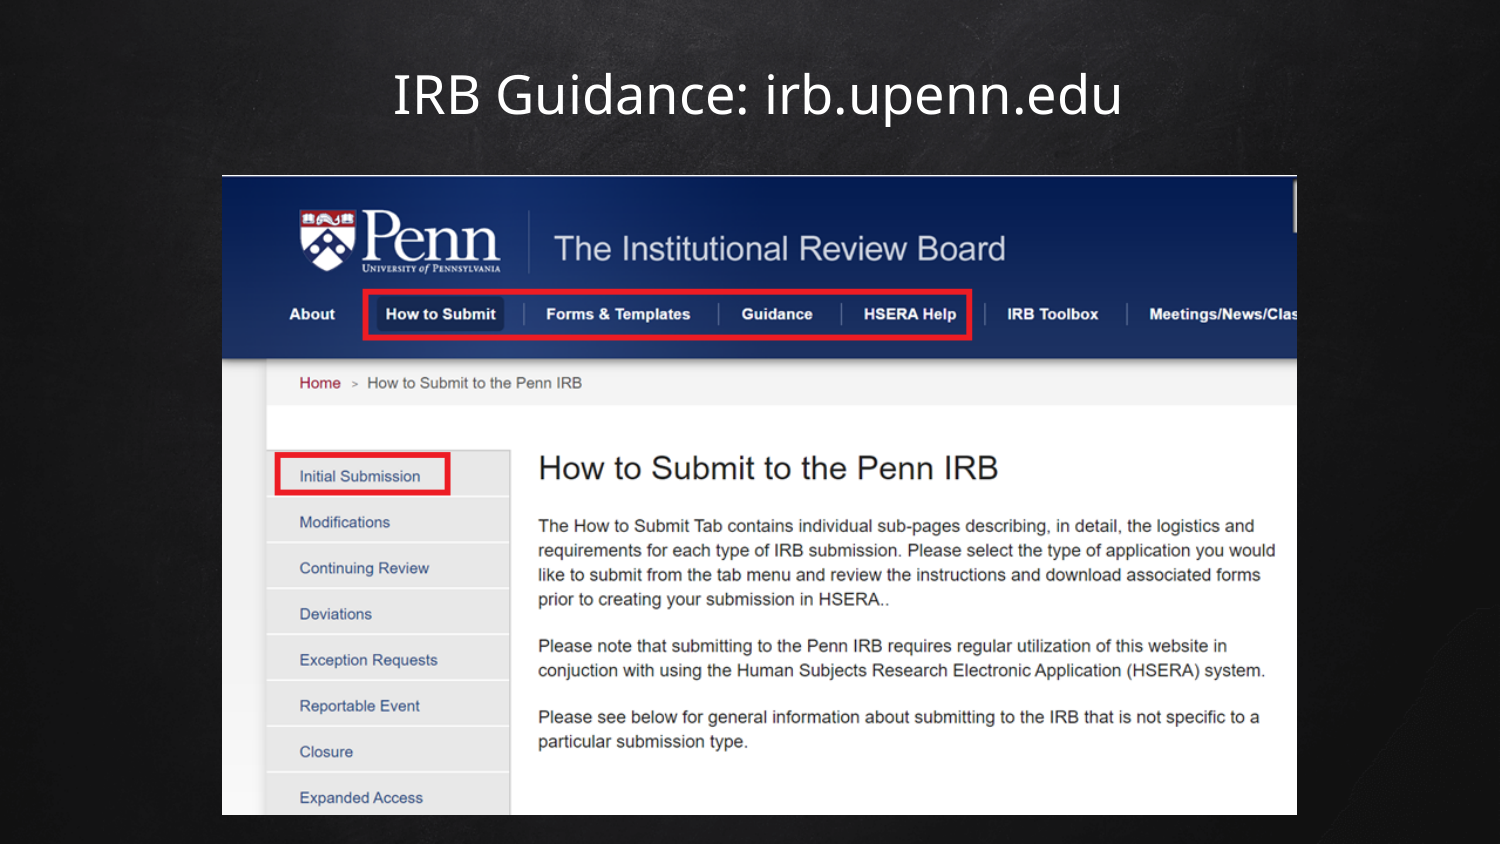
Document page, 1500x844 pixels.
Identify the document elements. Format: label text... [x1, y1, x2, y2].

title IRB Guidance: irb.upenn.edu [168, 45, 1351, 124]
picture [0, 0, 1500, 844]
